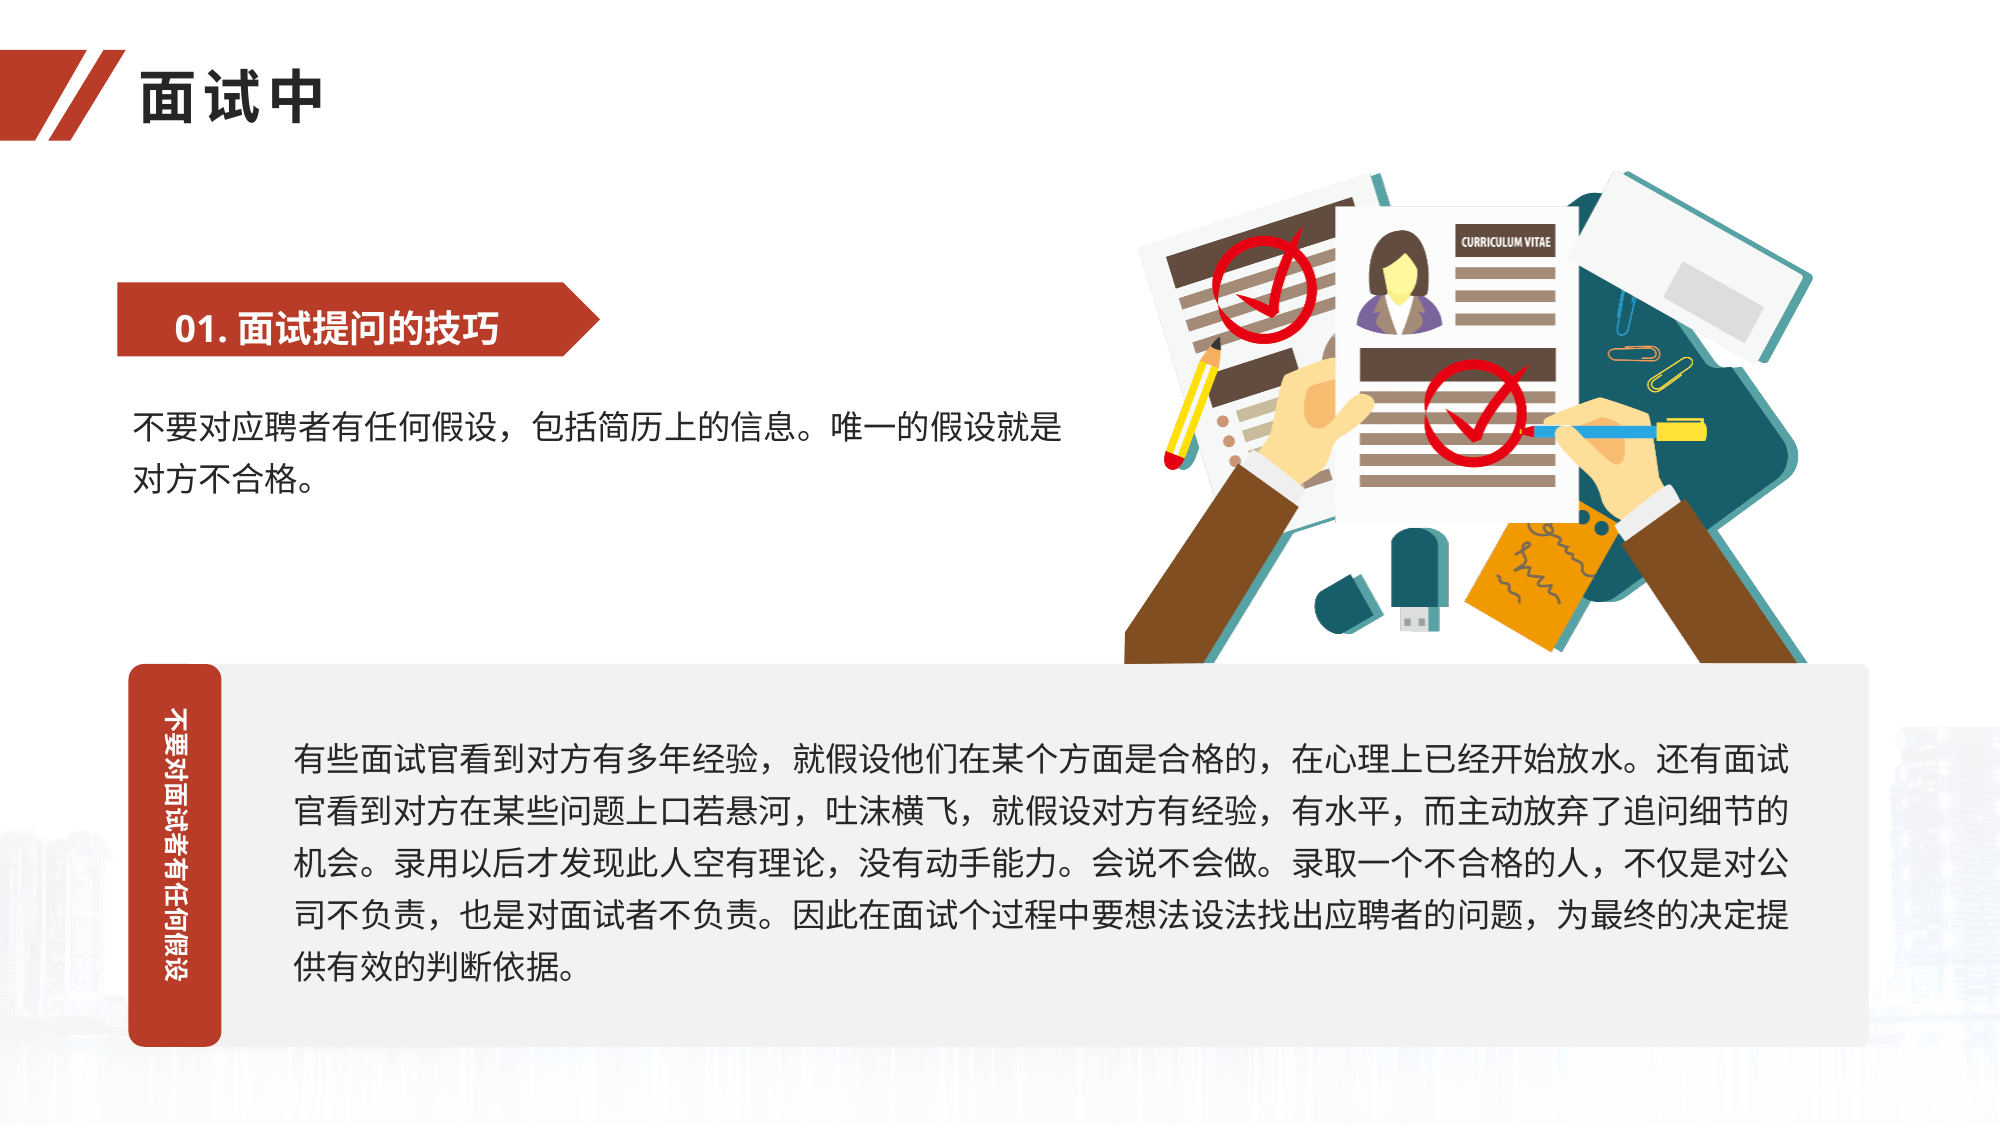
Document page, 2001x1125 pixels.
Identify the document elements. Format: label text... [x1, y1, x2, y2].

text_box 01.面试提问的技巧 [159, 284, 561, 358]
picture [1124, 171, 1813, 664]
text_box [128, 663, 1869, 1047]
text_box 不要对应聘者有任何假设，包括简历上的信息。唯一的假设就是对方不合格。 [117, 386, 1083, 506]
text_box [0, 49, 939, 141]
text_box [116, 281, 602, 358]
